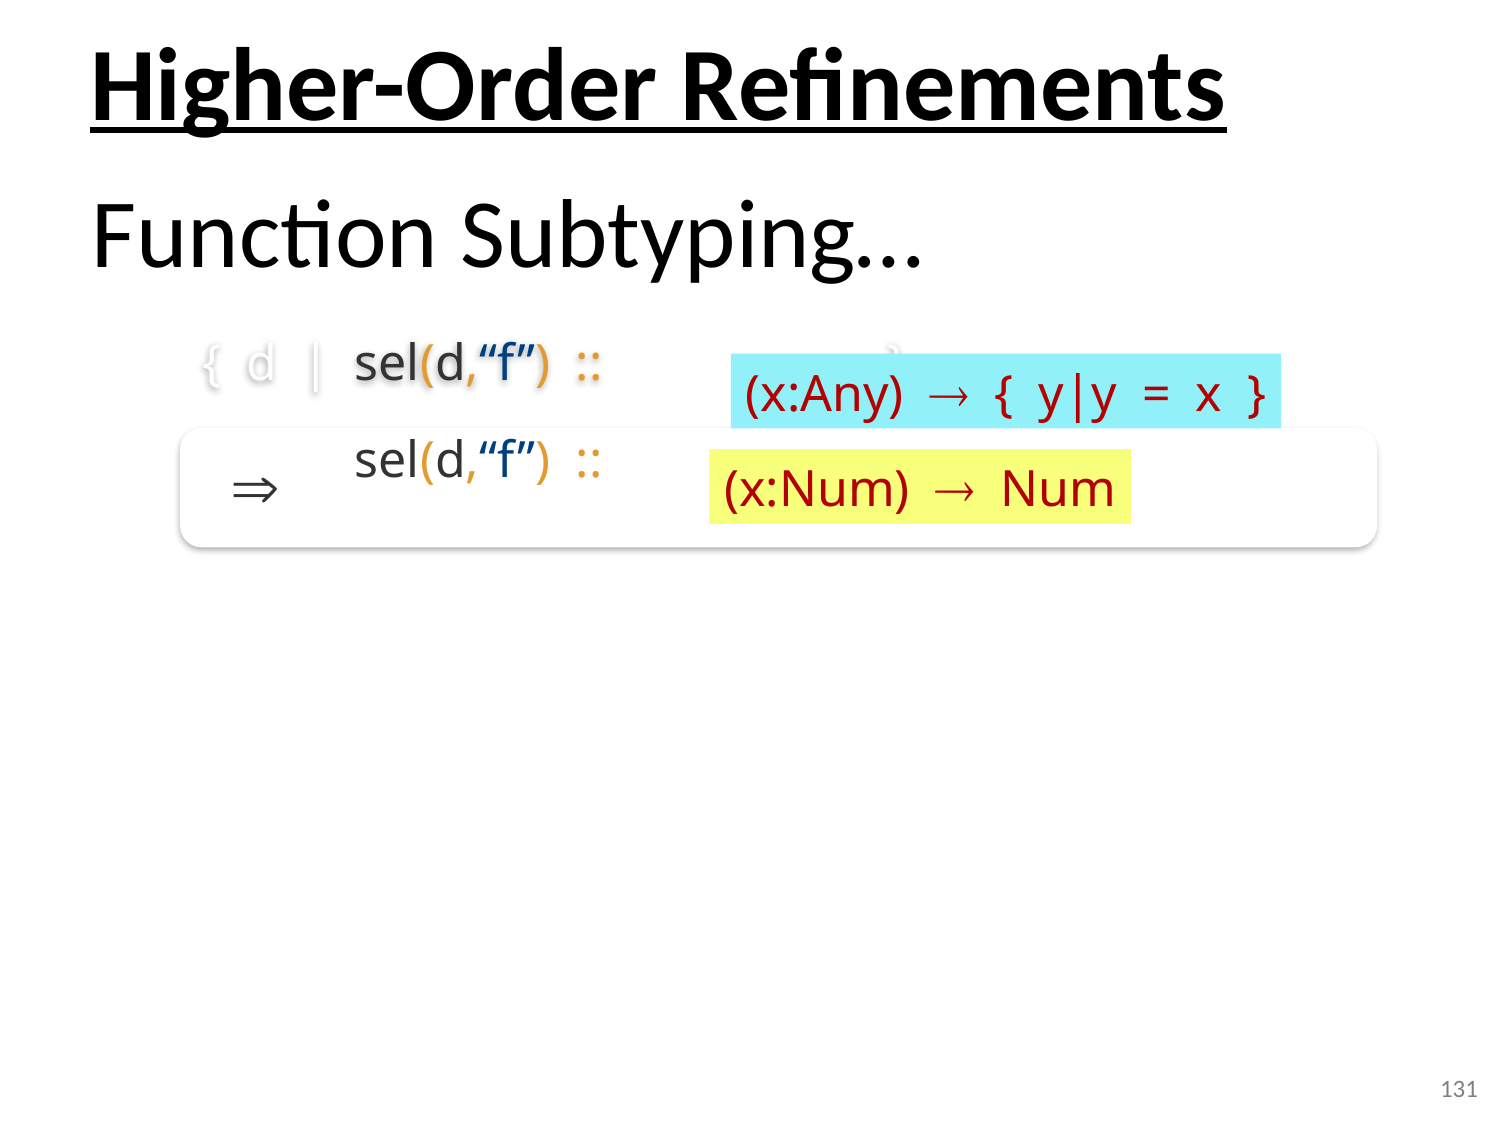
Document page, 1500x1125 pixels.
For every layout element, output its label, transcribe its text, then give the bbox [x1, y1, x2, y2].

text_box (x:Num)  Num [709, 456, 1131, 524]
title Function Subtyping… [76, 161, 1500, 295]
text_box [181, 332, 1376, 448]
slide_number 131 [1143, 1058, 1494, 1118]
text_box {d|sel(d,“f”) :: } [181, 454, 1376, 546]
text_box  [134, 438, 295, 529]
text_box Higher-Order Refinements [74, 8, 1425, 149]
